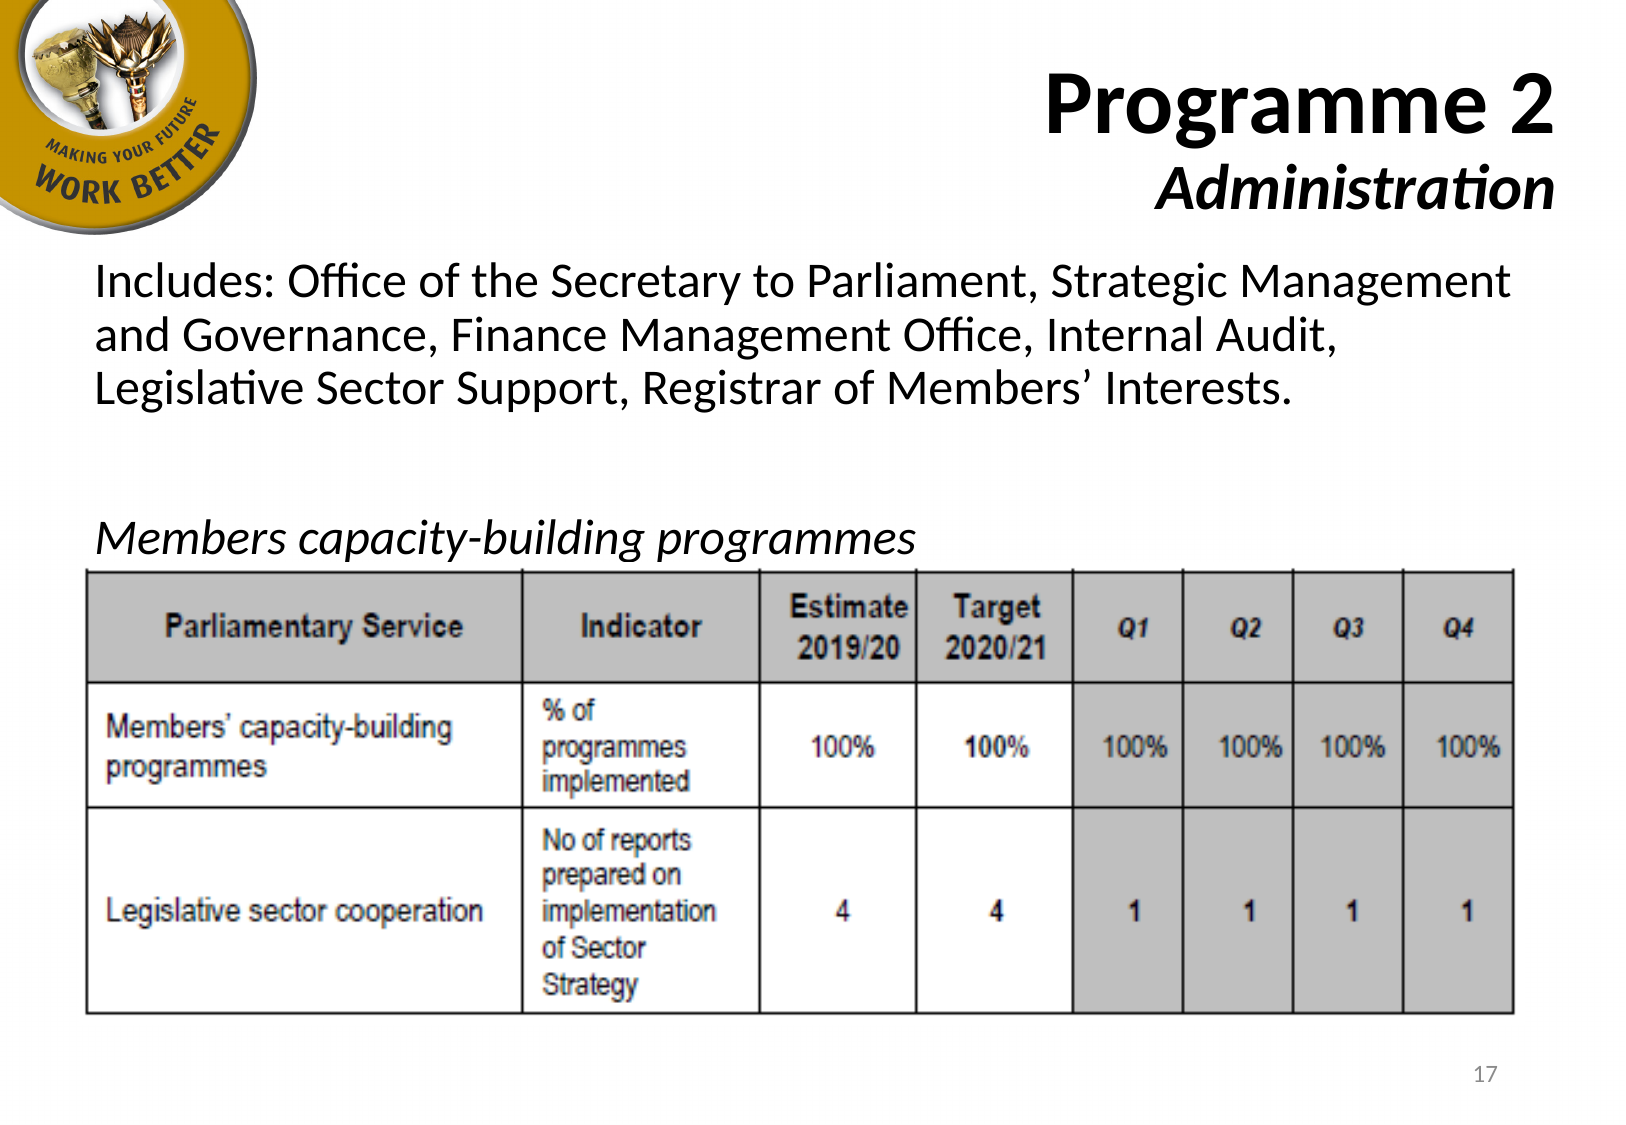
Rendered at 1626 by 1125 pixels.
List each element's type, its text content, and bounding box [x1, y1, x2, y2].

picture [0, 0, 1626, 1125]
slide_number 17 [1147, 1042, 1514, 1103]
title Programme 2 Administration [221, 45, 1572, 233]
list Includes: Office of the Secretary to Parliament, Strategic Management and Governance, Finance Management Office, Internal Audit, Legislative Sector Support, Registrar of Members’ Interests. Members capacity-building programmes [79, 246, 1539, 989]
